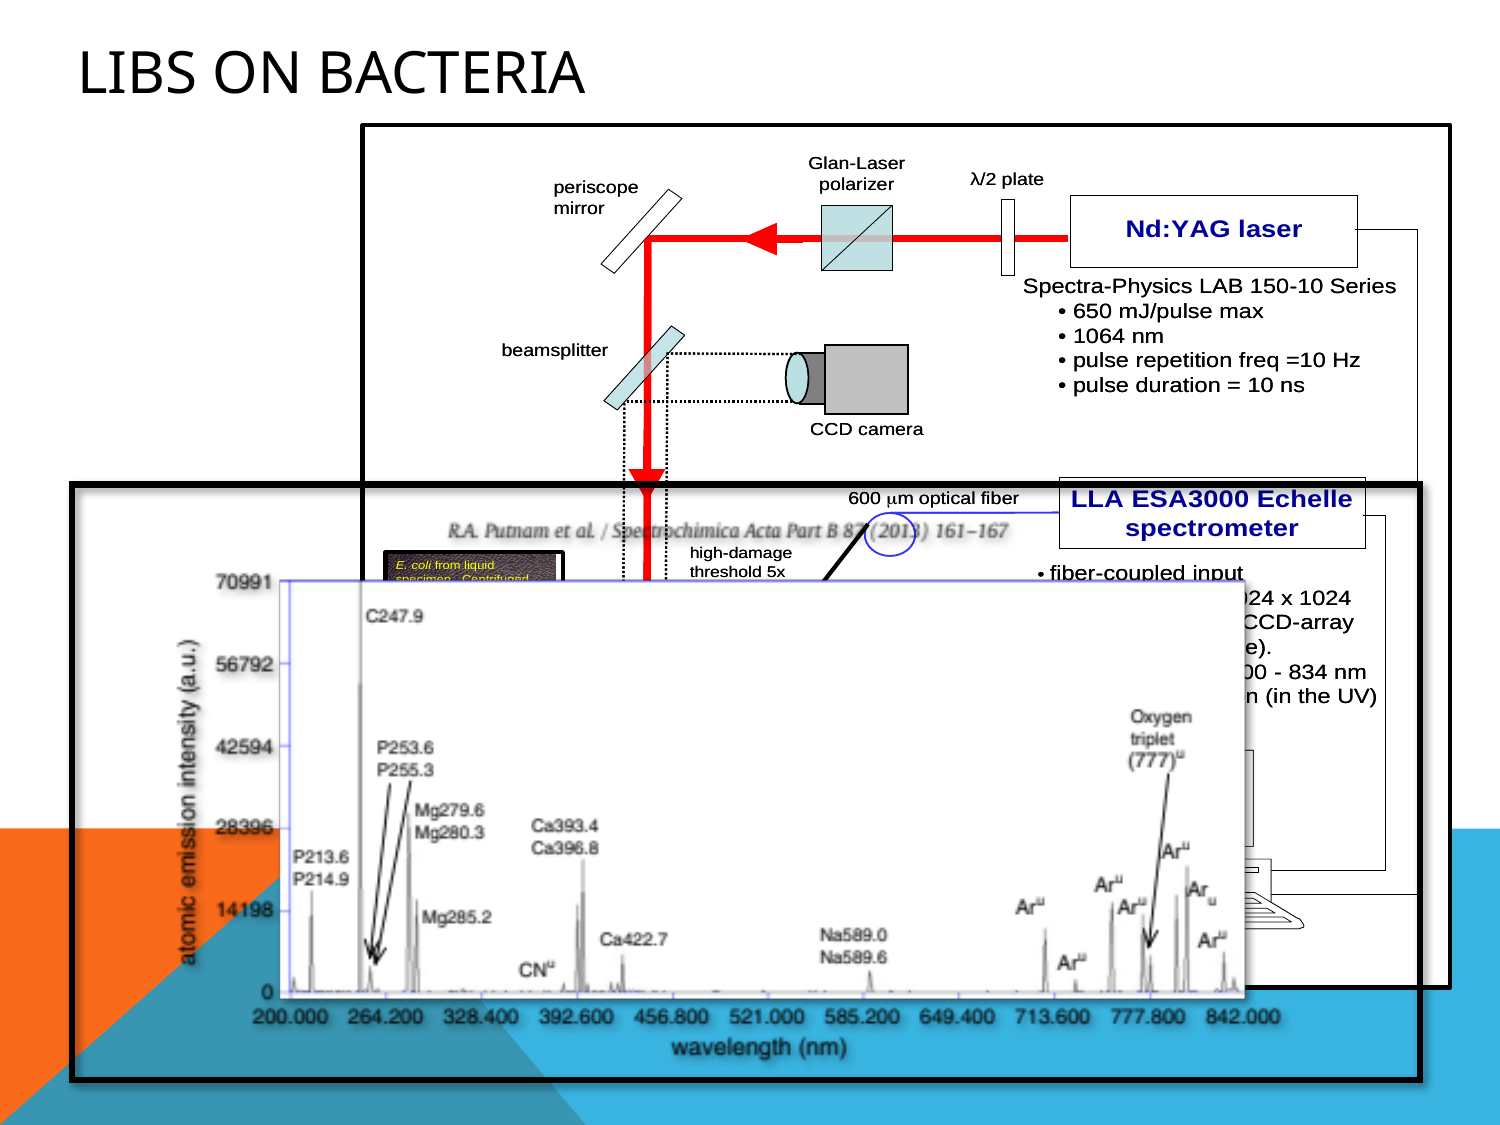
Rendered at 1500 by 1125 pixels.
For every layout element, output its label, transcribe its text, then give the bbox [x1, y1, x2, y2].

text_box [362, 124, 1451, 988]
picture [74, 487, 1418, 1078]
title LIBS ON Bacteria [62, 24, 1297, 115]
